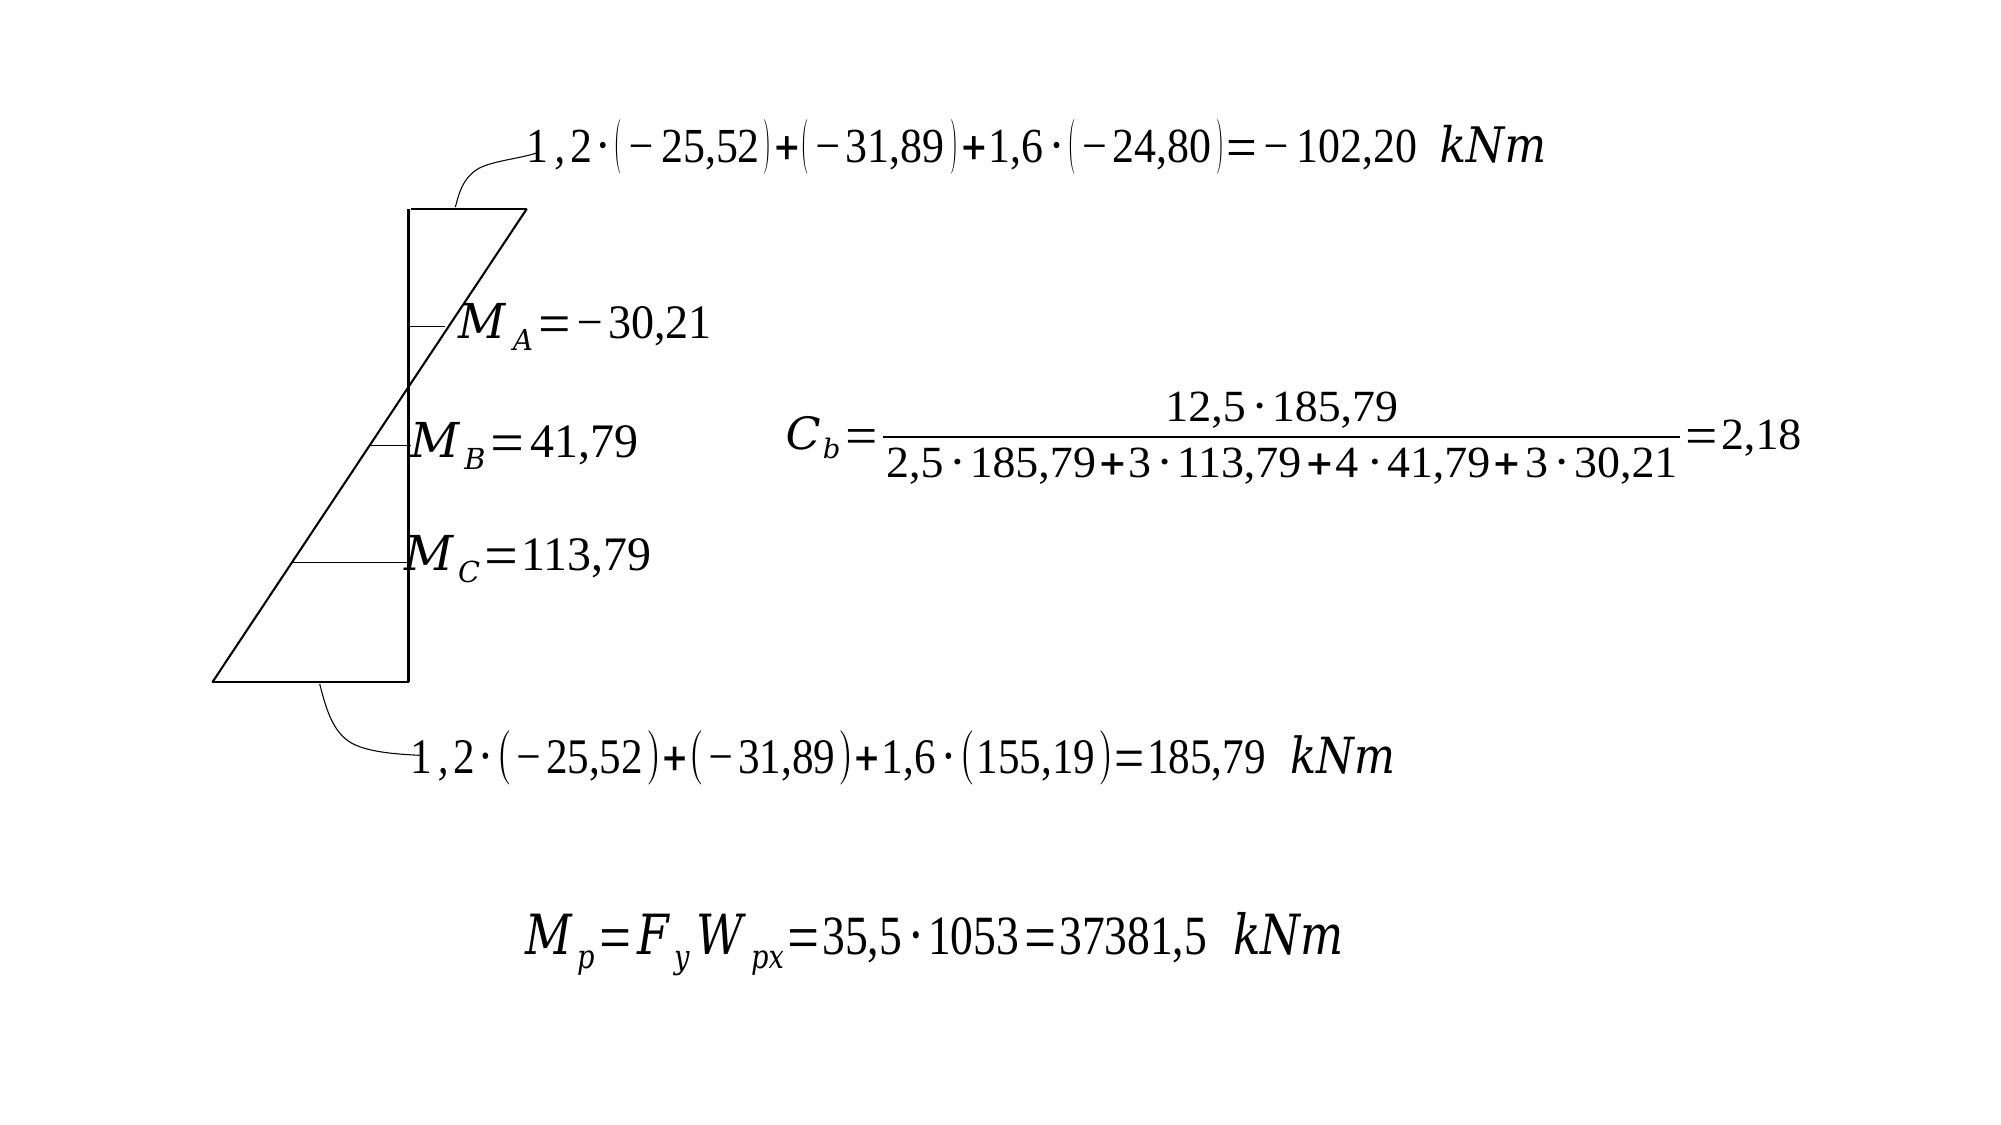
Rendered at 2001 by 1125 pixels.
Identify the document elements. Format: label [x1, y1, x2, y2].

text_box [212, 208, 527, 683]
text_box [454, 152, 536, 208]
text_box [319, 683, 420, 756]
